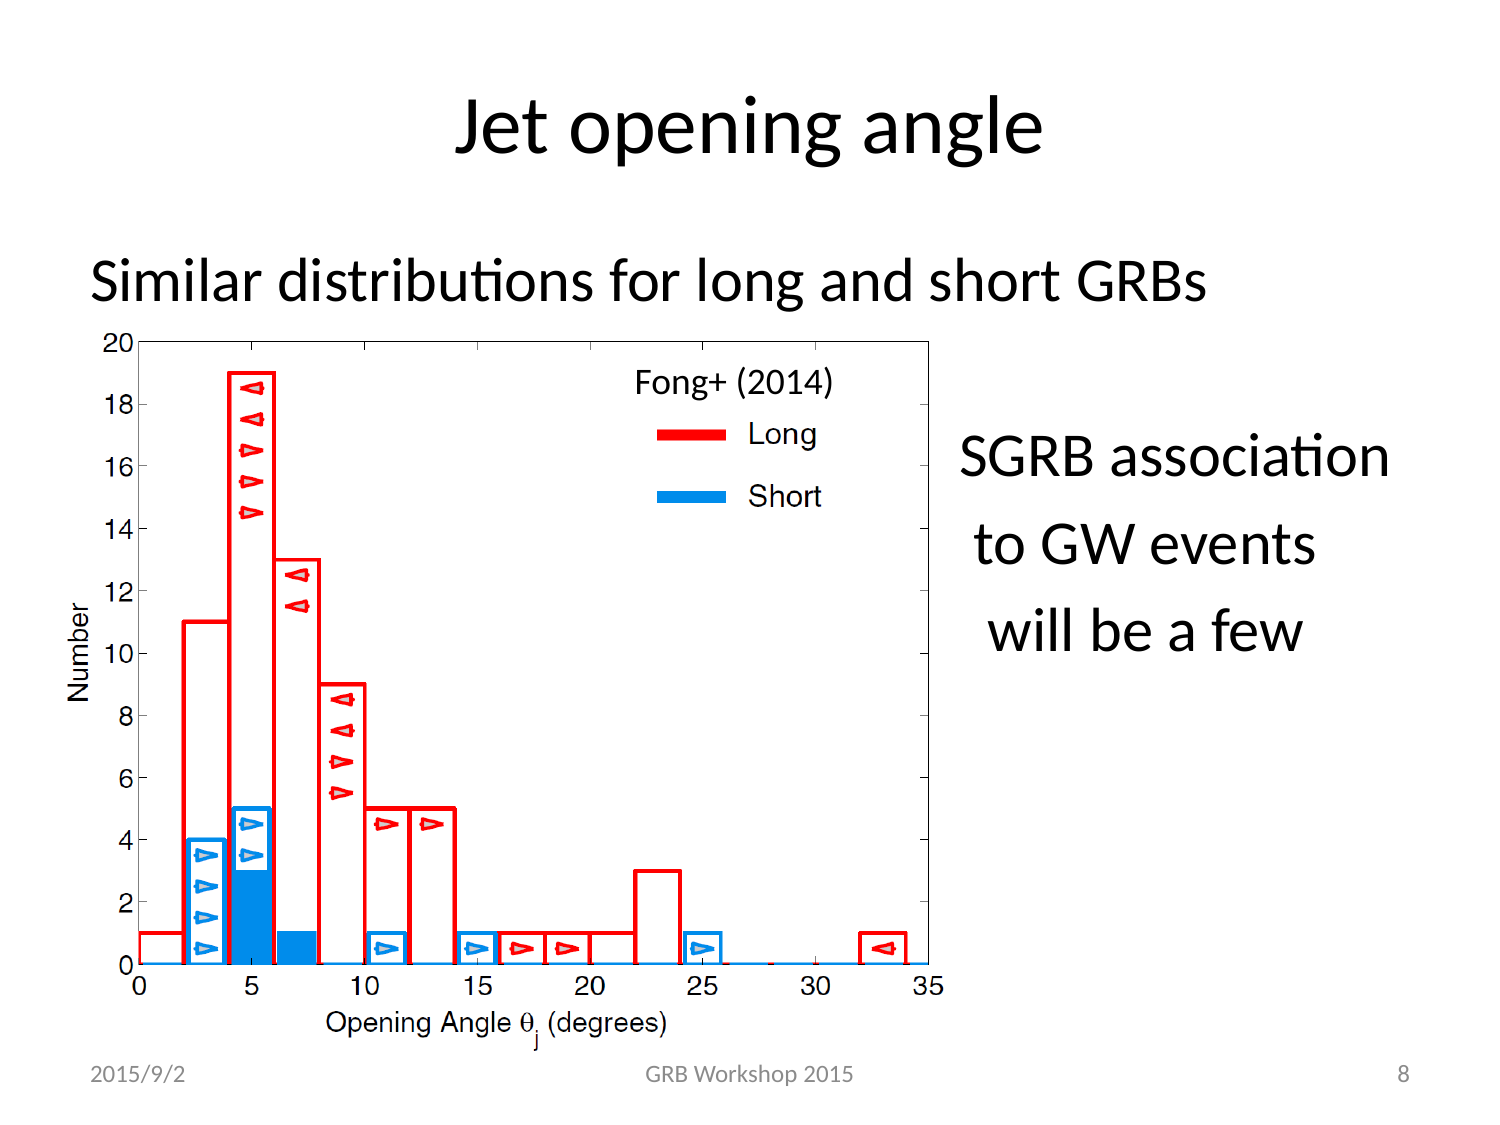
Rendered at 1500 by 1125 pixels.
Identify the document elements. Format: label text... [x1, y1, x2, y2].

footer GRB Workshop 2015 [512, 1042, 988, 1103]
list Similar distributions for long and short GRBs SGRB association to GW events will be a few %... [75, 231, 1425, 1005]
title Jet opening angle [75, 45, 1425, 197]
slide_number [75, 1062, 425, 1103]
slide_number 8 [1074, 1042, 1425, 1103]
picture [64, 325, 946, 1055]
